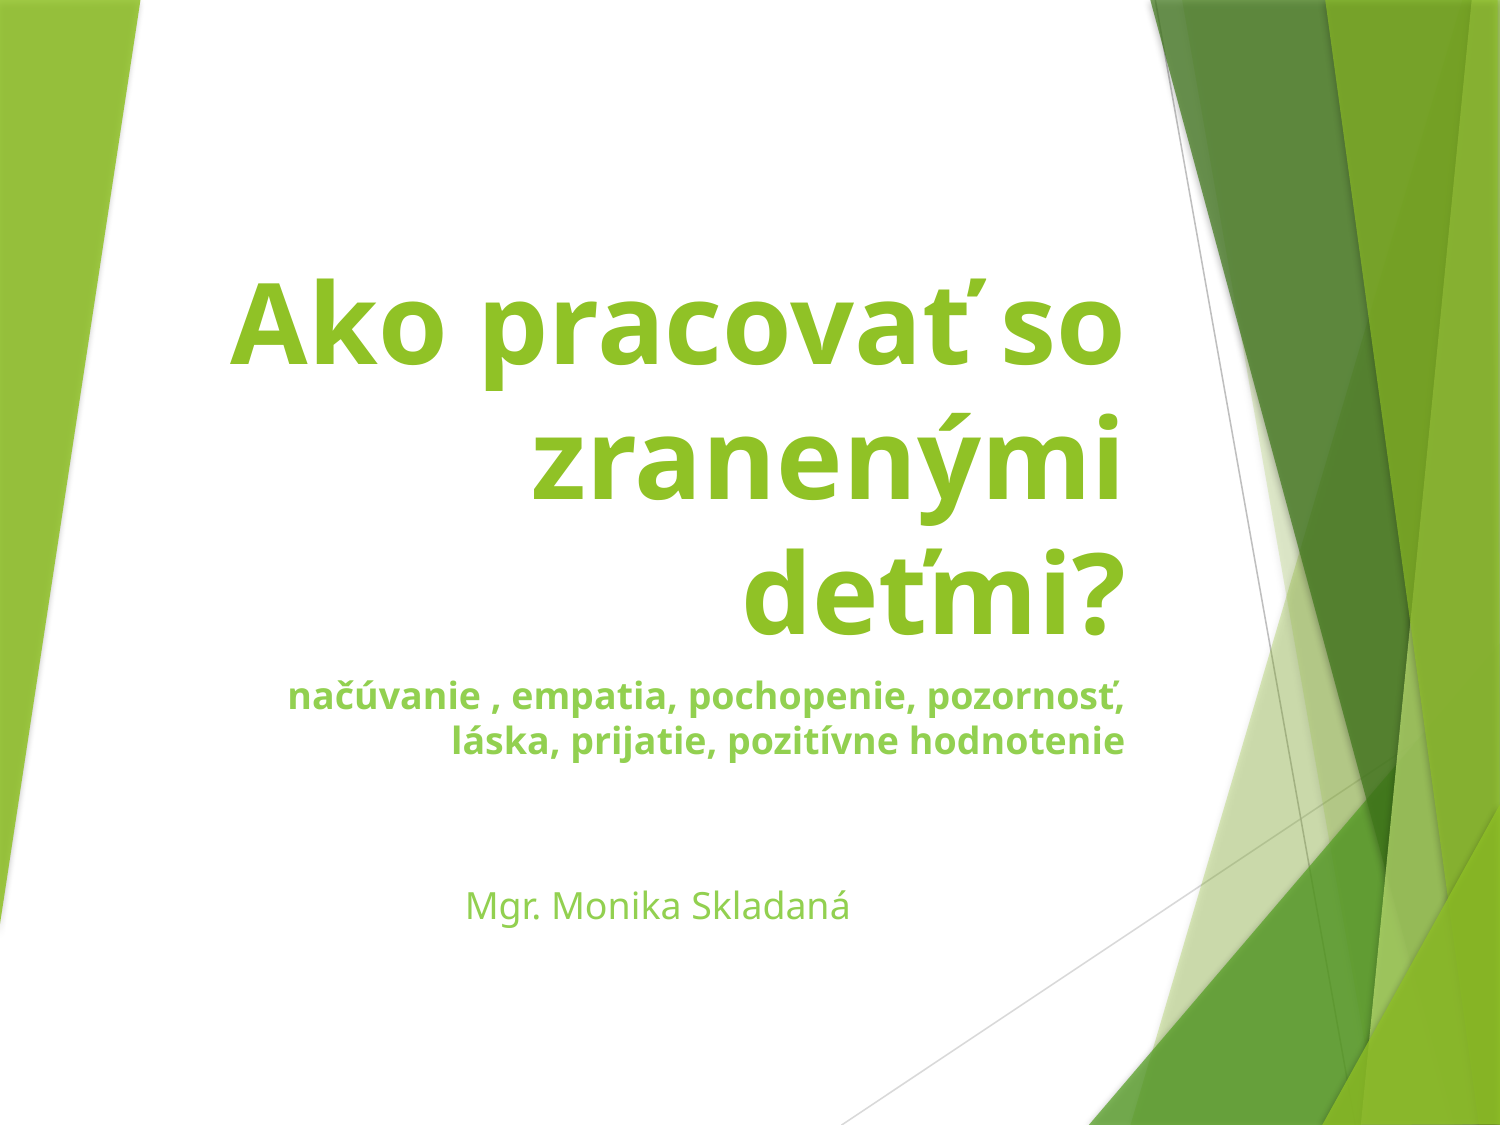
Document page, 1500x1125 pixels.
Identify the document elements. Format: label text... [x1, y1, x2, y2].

subtitle načúvanie , empatia, pochopenie, pozornosť, láska, prijatie, pozitívne hodnotenie [185, 664, 1142, 845]
text_box Mgr. Monika Skladaná [449, 874, 1053, 935]
title Ako pracovať so zranenými deťmi? [185, 394, 1142, 664]
